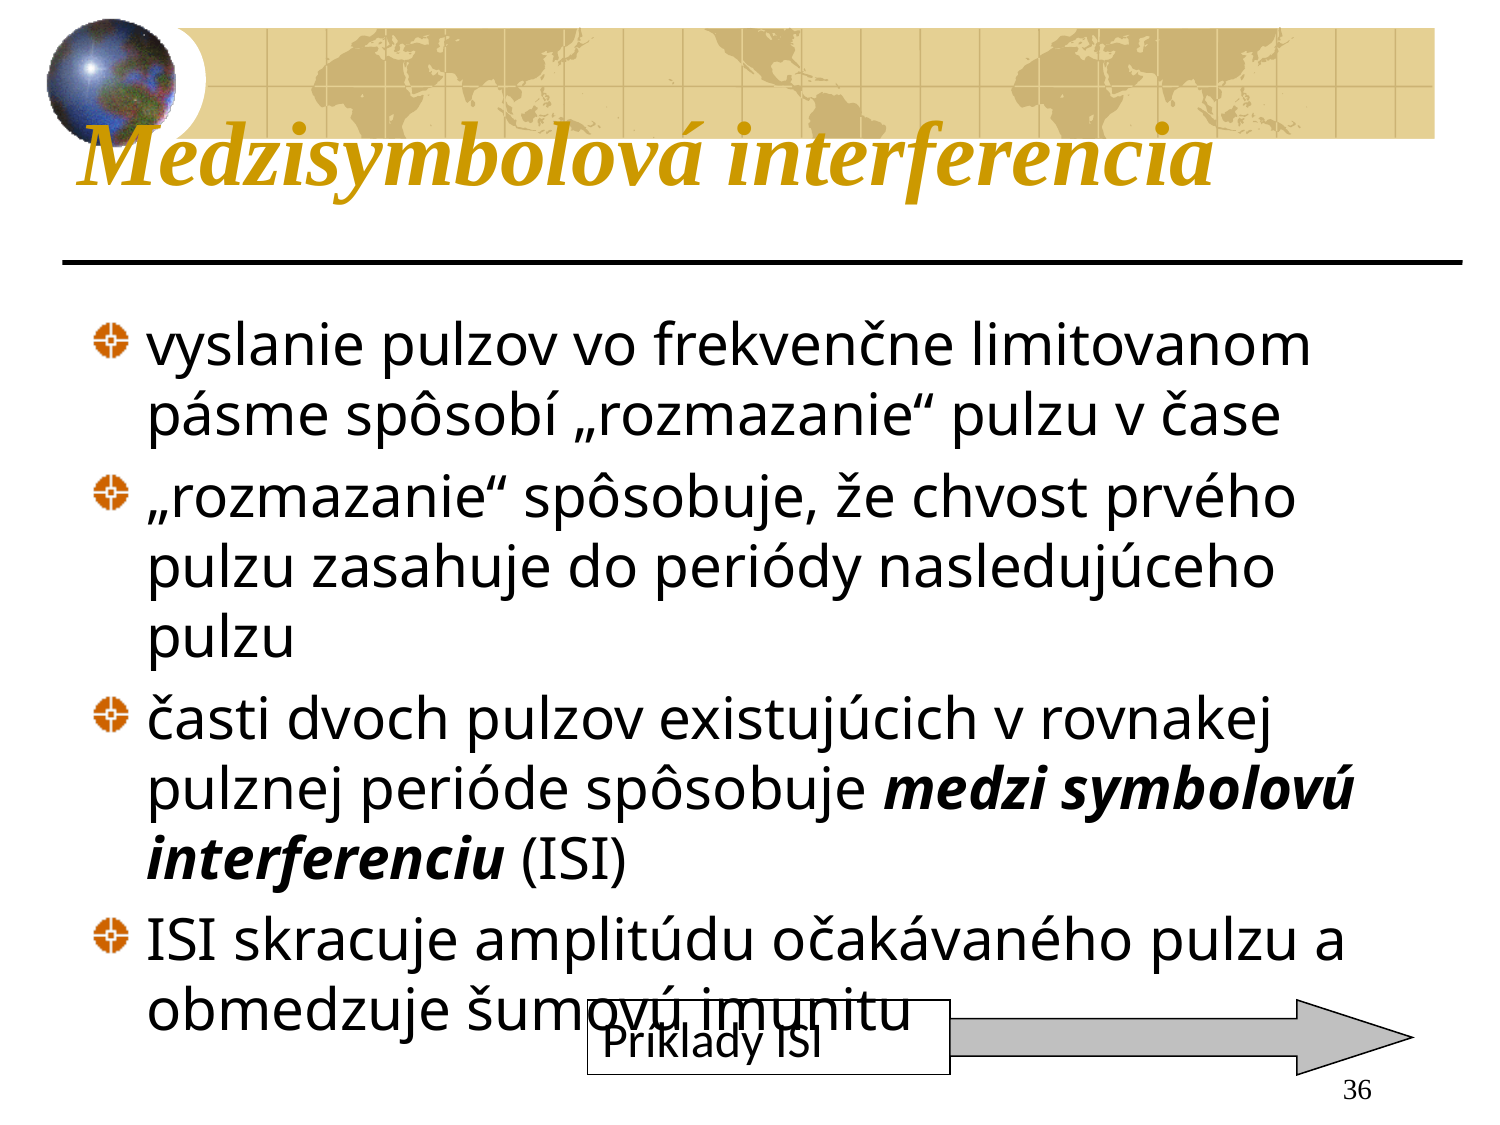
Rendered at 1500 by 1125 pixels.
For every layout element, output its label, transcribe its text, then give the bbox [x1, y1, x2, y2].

text_box Príklady ISI [587, 999, 950, 1075]
picture [90, 695, 131, 737]
title Medzisymbolová interferencia [62, 54, 1500, 243]
slide_number 36 [1074, 1046, 1388, 1113]
text_box [949, 999, 1413, 1075]
list vyslanie pulzov vo frekvenčne limitovanom pásme spôsobí „rozmazanie“ pulzu v čase „rozmazanie“ spôsobuje, že chvost prvého pulzu zasahuje do periódy nasledujúceho pulzu časti dvoch pulzov existujúcich v rovnakej pulznej perióde spôsobuje medzi symbolovú interferenciu (ISI) ISI skracuje amplitúdu očakávaného pulzu a obmedzuje šumovú imunitu [75, 299, 1450, 1000]
picture [42, 14, 190, 151]
picture [90, 473, 131, 515]
picture [90, 916, 131, 958]
picture [90, 321, 131, 363]
